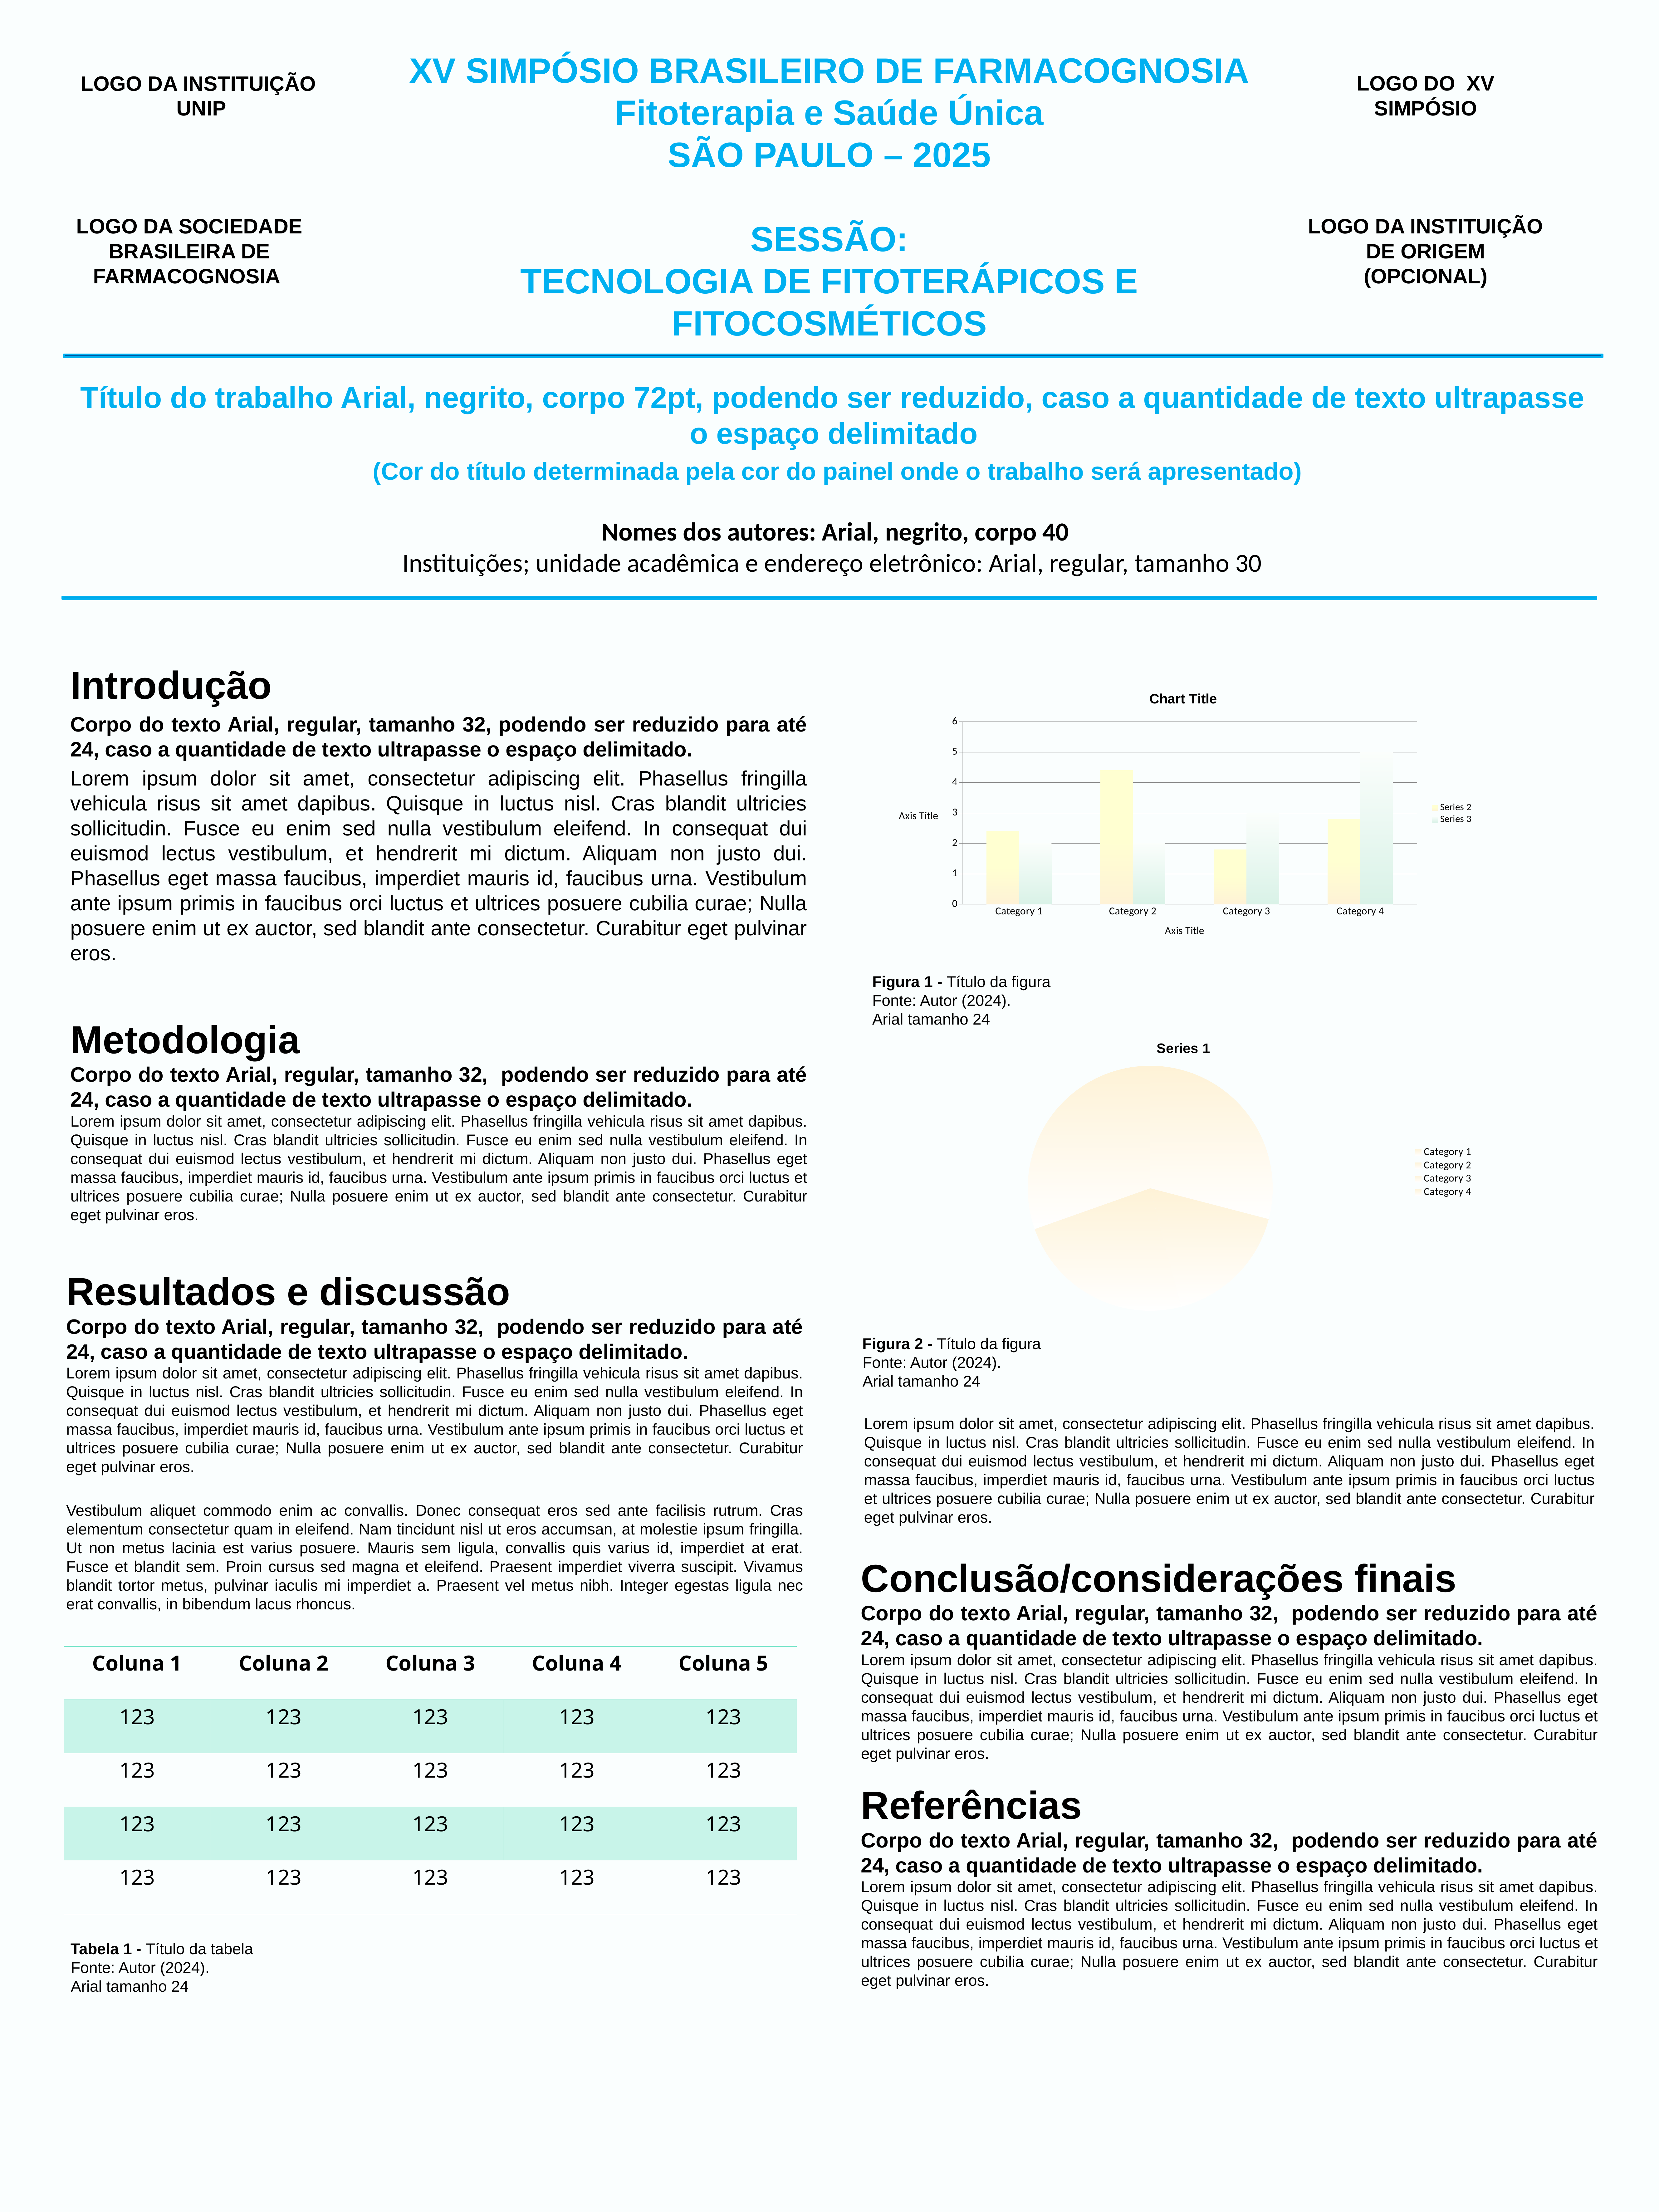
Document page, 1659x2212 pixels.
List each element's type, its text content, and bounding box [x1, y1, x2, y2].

text_box Resultados e discussão Corpo do texto Arial, regular, tamanho 32, podendo ser reduzido para até 24, caso a quantidade de texto ultrapasse o espaço delimitado. Lorem ipsum dolor sit amet, consectetur adipiscing elit. Phasellus fringilla vehicula risus sit amet dapibus. Quisque in luctus nisl. Cras blandit ultricies sollicitudin. Fusce eu enim sed nulla vestibulum eleifend. In consequat dui euismod lectus vestibulum, et hendrerit mi dictum. Aliquam non justo dui. Phasellus eget massa faucibus, imperdiet mauris id, faucibus urna. Vestibulum ante ipsum primis in faucibus orci luctus et ultrices posuere cubilia curae; Nulla posuere enim ut ex auctor, sed blandit ante consectetur. Curabitur eget pulvinar eros. Vestibulum aliquet commodo enim ac convallis. Donec consequat eros sed ante facilisis rutrum. Cras elementum consectetur quam in eleifend. Nam tincidunt nisl ut eros accumsan, at molestie ipsum fringilla. Ut non metus lacinia est varius posuere. Mauris sem ligula, convallis quis varius id, imperdiet at erat. Fusce et blandit sem. Proin cursus sed magna et eleifend. Praesent imperdiet viverra suscipit. Vivamus blandit tortor metus, pulvinar iaculis mi imperdiet a. Praesent vel metus nibh. Integer egestas ligula nec erat convallis, in bibendum lacus rhoncus. [66, 1266, 804, 1657]
chart [888, 1028, 1479, 1317]
text_box Título do trabalho Arial, negrito, corpo 72pt, podendo ser reduzido, caso a quantidade de texto ultrapasse o espaço delimitado (Cor do título determinada pela cor do painel onde o trabalho será apresentado) [63, 375, 1605, 489]
table_cell 123 [650, 1753, 797, 1807]
text_box LOGO DA INSTITUIÇÃO UNIP [74, 67, 328, 122]
text_box LOGO DO XV SIMPÓSIO [1299, 67, 1553, 122]
text_box Figura 2 - Título da figura Fonte: Autor (2024). Arial tamanho 24 [858, 1331, 1077, 1411]
table_cell 123 [650, 1860, 797, 1914]
text_box Figura 1 - Título da figura Fonte: Autor (2024). Arial tamanho 24 [868, 969, 1086, 1049]
table_cell 123 [210, 1860, 357, 1914]
table_cell 123 [64, 1700, 210, 1753]
table_cell 123 [504, 1807, 650, 1860]
text_box Nomes dos autores: Arial, negrito, corpo 40 Instituições; unidade acadêmica e endereço eletrônico: Arial, regular, tamanho 30 [130, 489, 1541, 596]
text_box LOGO DA INSTITUIÇÃO DE ORIGEM (OPCIONAL) [1299, 210, 1553, 290]
table_cell 123 [210, 1807, 357, 1860]
table_cell 123 [650, 1700, 797, 1753]
text_box Nomes dos autores: Arial, negrito, corpo 40 Instituições; unidade acadêmica e endereço eletrônico: Arial, regular, tamanho 30 [130, 599, 1541, 603]
table_cell 123 [357, 1753, 504, 1807]
text_box Tabela 1 - Título da tabela Fonte: Autor (2024). Arial tamanho 24 [66, 1936, 285, 1997]
table_header Coluna 4 [504, 1647, 650, 1700]
text_box [62, 596, 1597, 599]
text_box XV SIMPÓSIO BRASILEIRO DE FARMACOGNOSIA Fitoterapia e Saúde Única SÃO PAULO – 2025 SESSÃO: TECNOLOGIA DE FITOTERÁPICOS E FITOCOSMÉTICOS [389, 45, 1270, 345]
table_cell 123 [210, 1753, 357, 1807]
table_header Coluna 2 [210, 1647, 357, 1700]
table_cell 123 [64, 1753, 210, 1807]
text_box LOGO DA SOCIEDADE BRASILEIRA DE FARMACOGNOSIA [62, 210, 316, 290]
chart [888, 679, 1479, 948]
table_cell 123 [504, 1700, 650, 1753]
table_cell 123 [64, 1860, 210, 1914]
text_box Introdução Corpo do texto Arial, regular, tamanho 32, podendo ser reduzido para até 24, caso a quantidade de texto ultrapasse o espaço delimitado. Lorem ipsum dolor sit amet, consectetur adipiscing elit. Phasellus fringilla vehicula risus sit amet dapibus. Quisque in luctus nisl. Cras blandit ultricies sollicitudin. Fusce eu enim sed nulla vestibulum eleifend. In consequat dui euismod lectus vestibulum, et hendrerit mi dictum. Aliquam non justo dui. Phasellus eget massa faucibus, imperdiet mauris id, faucibus urna. Vestibulum ante ipsum primis in faucibus orci luctus et ultrices posuere cubilia curae; Nulla posuere enim ut ex auctor, sed blandit ante consectetur. Curabitur eget pulvinar eros. [70, 660, 808, 968]
table_cell 123 [357, 1807, 504, 1860]
text_box Lorem ipsum dolor sit amet, consectetur adipiscing elit. Phasellus fringilla vehicula risus sit amet dapibus. Quisque in luctus nisl. Cras blandit ultricies sollicitudin. Fusce eu enim sed nulla vestibulum eleifend. In consequat dui euismod lectus vestibulum, et hendrerit mi dictum. Aliquam non justo dui. Phasellus eget massa faucibus, imperdiet mauris id, faucibus urna. Vestibulum ante ipsum primis in faucibus orci luctus et ultrices posuere cubilia curae; Nulla posuere enim ut ex auctor, sed blandit ante consectetur. Curabitur eget pulvinar eros. [859, 1411, 1600, 1528]
table_cell 123 [210, 1700, 357, 1753]
text_box Metodologia Corpo do texto Arial, regular, tamanho 32, podendo ser reduzido para até 24, caso a quantidade de texto ultrapasse o espaço delimitado. Lorem ipsum dolor sit amet, consectetur adipiscing elit. Phasellus fringilla vehicula risus sit amet dapibus. Quisque in luctus nisl. Cras blandit ultricies sollicitudin. Fusce eu enim sed nulla vestibulum eleifend. In consequat dui euismod lectus vestibulum, et hendrerit mi dictum. Aliquam non justo dui. Phasellus eget massa faucibus, imperdiet mauris id, faucibus urna. Vestibulum ante ipsum primis in faucibus orci luctus et ultrices posuere cubilia curae; Nulla posuere enim ut ex auctor, sed blandit ante consectetur. Curabitur eget pulvinar eros. [70, 1014, 808, 1248]
table_cell 123 [357, 1700, 504, 1753]
table_header Coluna 5 [650, 1647, 797, 1700]
text_box Referências Corpo do texto Arial, regular, tamanho 32, podendo ser reduzido para até 24, caso a quantidade de texto ultrapasse o espaço delimitado. Lorem ipsum dolor sit amet, consectetur adipiscing elit. Phasellus fringilla vehicula risus sit amet dapibus. Quisque in luctus nisl. Cras blandit ultricies sollicitudin. Fusce eu enim sed nulla vestibulum eleifend. In consequat dui euismod lectus vestibulum, et hendrerit mi dictum. Aliquam non justo dui. Phasellus eget massa faucibus, imperdiet mauris id, faucibus urna. Vestibulum ante ipsum primis in faucibus orci luctus et ultrices posuere cubilia curae; Nulla posuere enim ut ex auctor, sed blandit ante consectetur. Curabitur eget pulvinar eros. [861, 1780, 1598, 2079]
table_header Coluna 1 [64, 1647, 210, 1700]
table_cell 123 [504, 1860, 650, 1914]
table_header Coluna 3 [357, 1647, 504, 1700]
table_cell 123 [504, 1753, 650, 1807]
text_box Conclusão/considerações finais Corpo do texto Arial, regular, tamanho 32, podendo ser reduzido para até 24, caso a quantidade de texto ultrapasse o espaço delimitado. Lorem ipsum dolor sit amet, consectetur adipiscing elit. Phasellus fringilla vehicula risus sit amet dapibus. Quisque in luctus nisl. Cras blandit ultricies sollicitudin. Fusce eu enim sed nulla vestibulum eleifend. In consequat dui euismod lectus vestibulum, et hendrerit mi dictum. Aliquam non justo dui. Phasellus eget massa faucibus, imperdiet mauris id, faucibus urna. Vestibulum ante ipsum primis in faucibus orci luctus et ultrices posuere cubilia curae; Nulla posuere enim ut ex auctor, sed blandit ante consectetur. Curabitur eget pulvinar eros. [861, 1553, 1598, 1780]
table_cell 123 [64, 1807, 210, 1860]
table_cell 123 [357, 1860, 504, 1914]
text_box [64, 355, 1603, 357]
table_cell 123 [650, 1807, 797, 1860]
